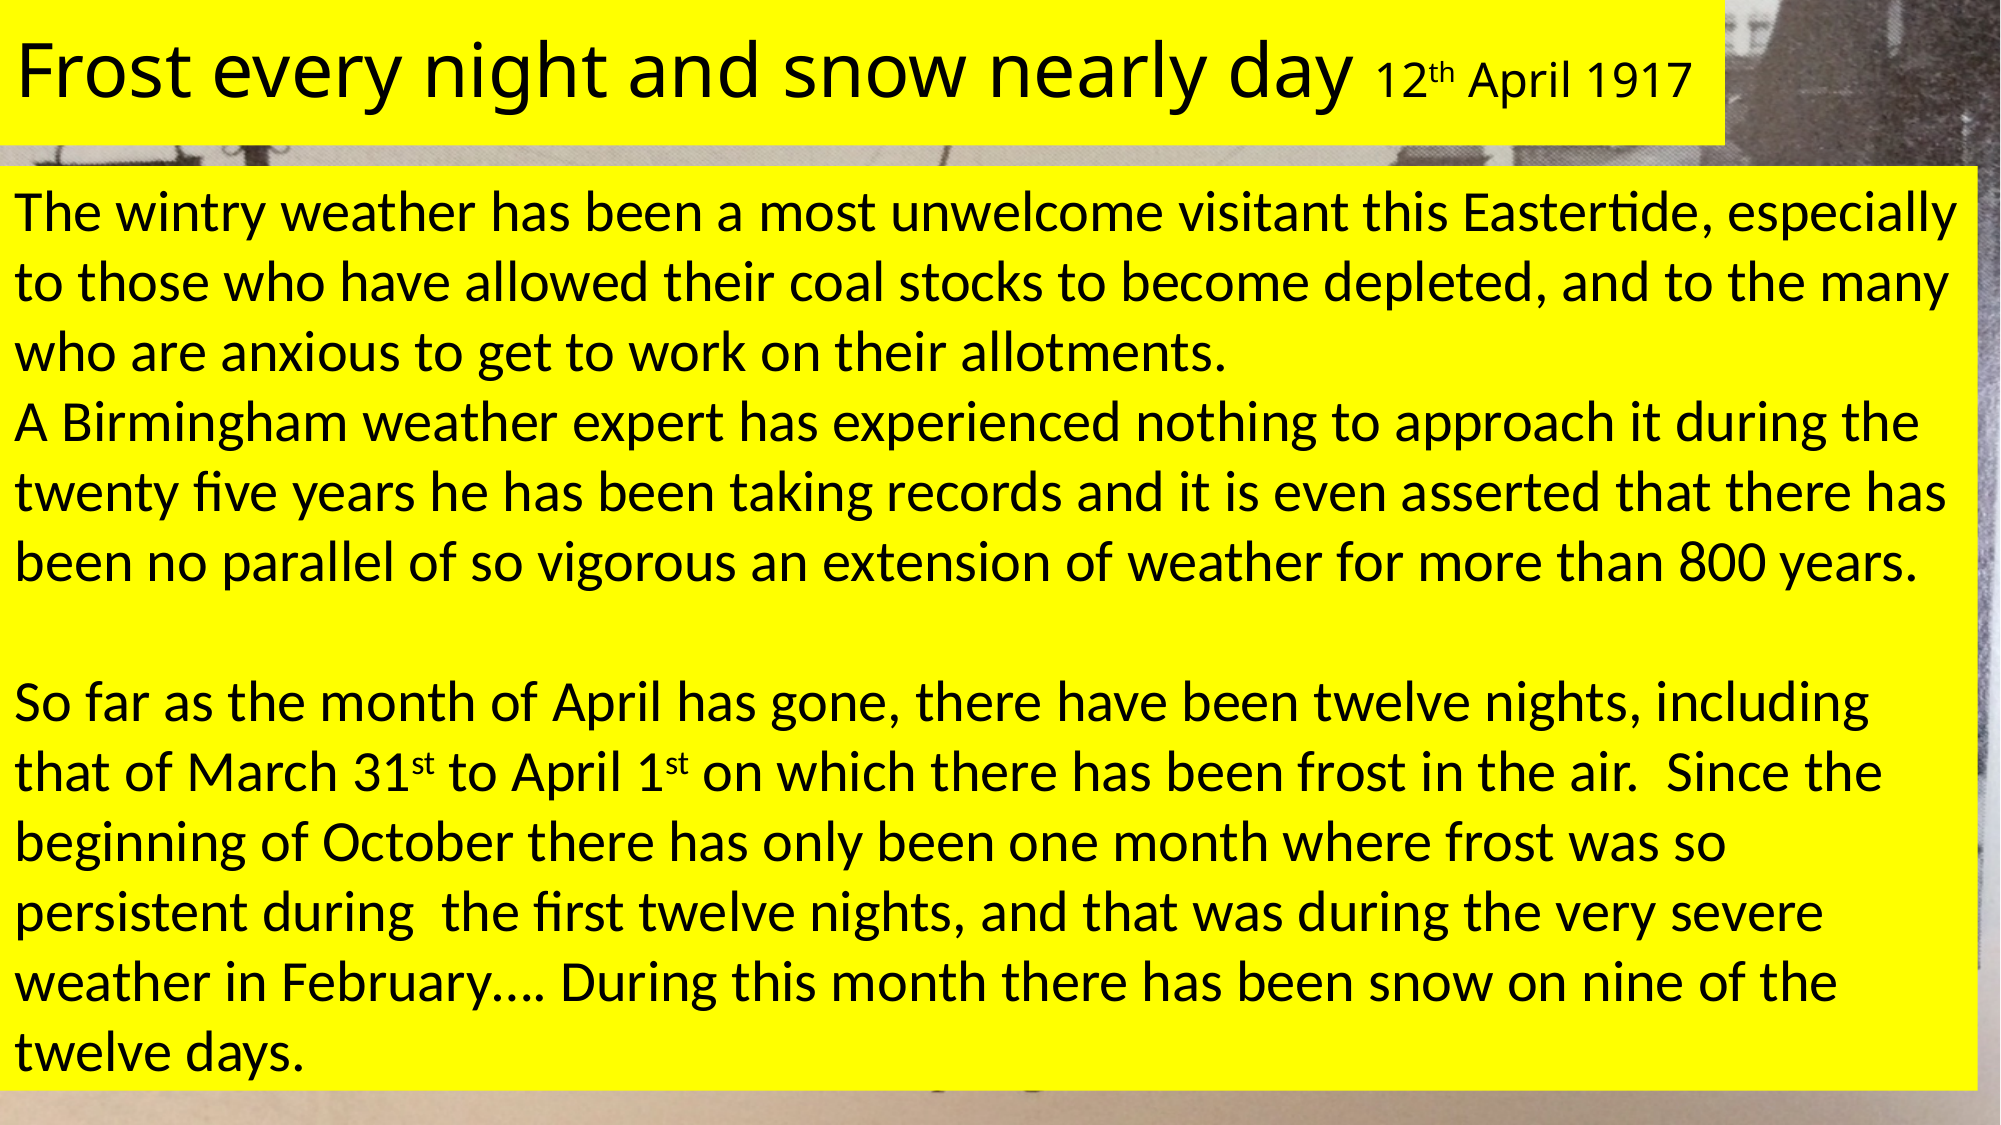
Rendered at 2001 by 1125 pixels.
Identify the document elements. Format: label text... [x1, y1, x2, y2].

text_box The wintry weather has been a most unwelcome visitant this Eastertide, especially to those who have allowed their coal stocks to become depleted, and to the many who are anxious to get to work on their allotments. A Birmingham weather expert has experienced nothing to approach it during the twenty five years he has been taking records and it is even asserted that there has been no parallel of so vigorous an extension of weather for more than 800 years. So far as the month of April has gone, there have been twelve nights, including that of March 31st to April 1st on which there has been frost in the air. Since the beginning of October there has only been one month where frost was so persistent during the first twelve nights, and that was during the very severe weather in February…. During this month there has been snow on nine of the twelve days. [0, 166, 1978, 1091]
picture [0, 0, 2001, 1125]
title Frost every night and snow nearly day 12th April 1917 [0, 0, 1725, 146]
